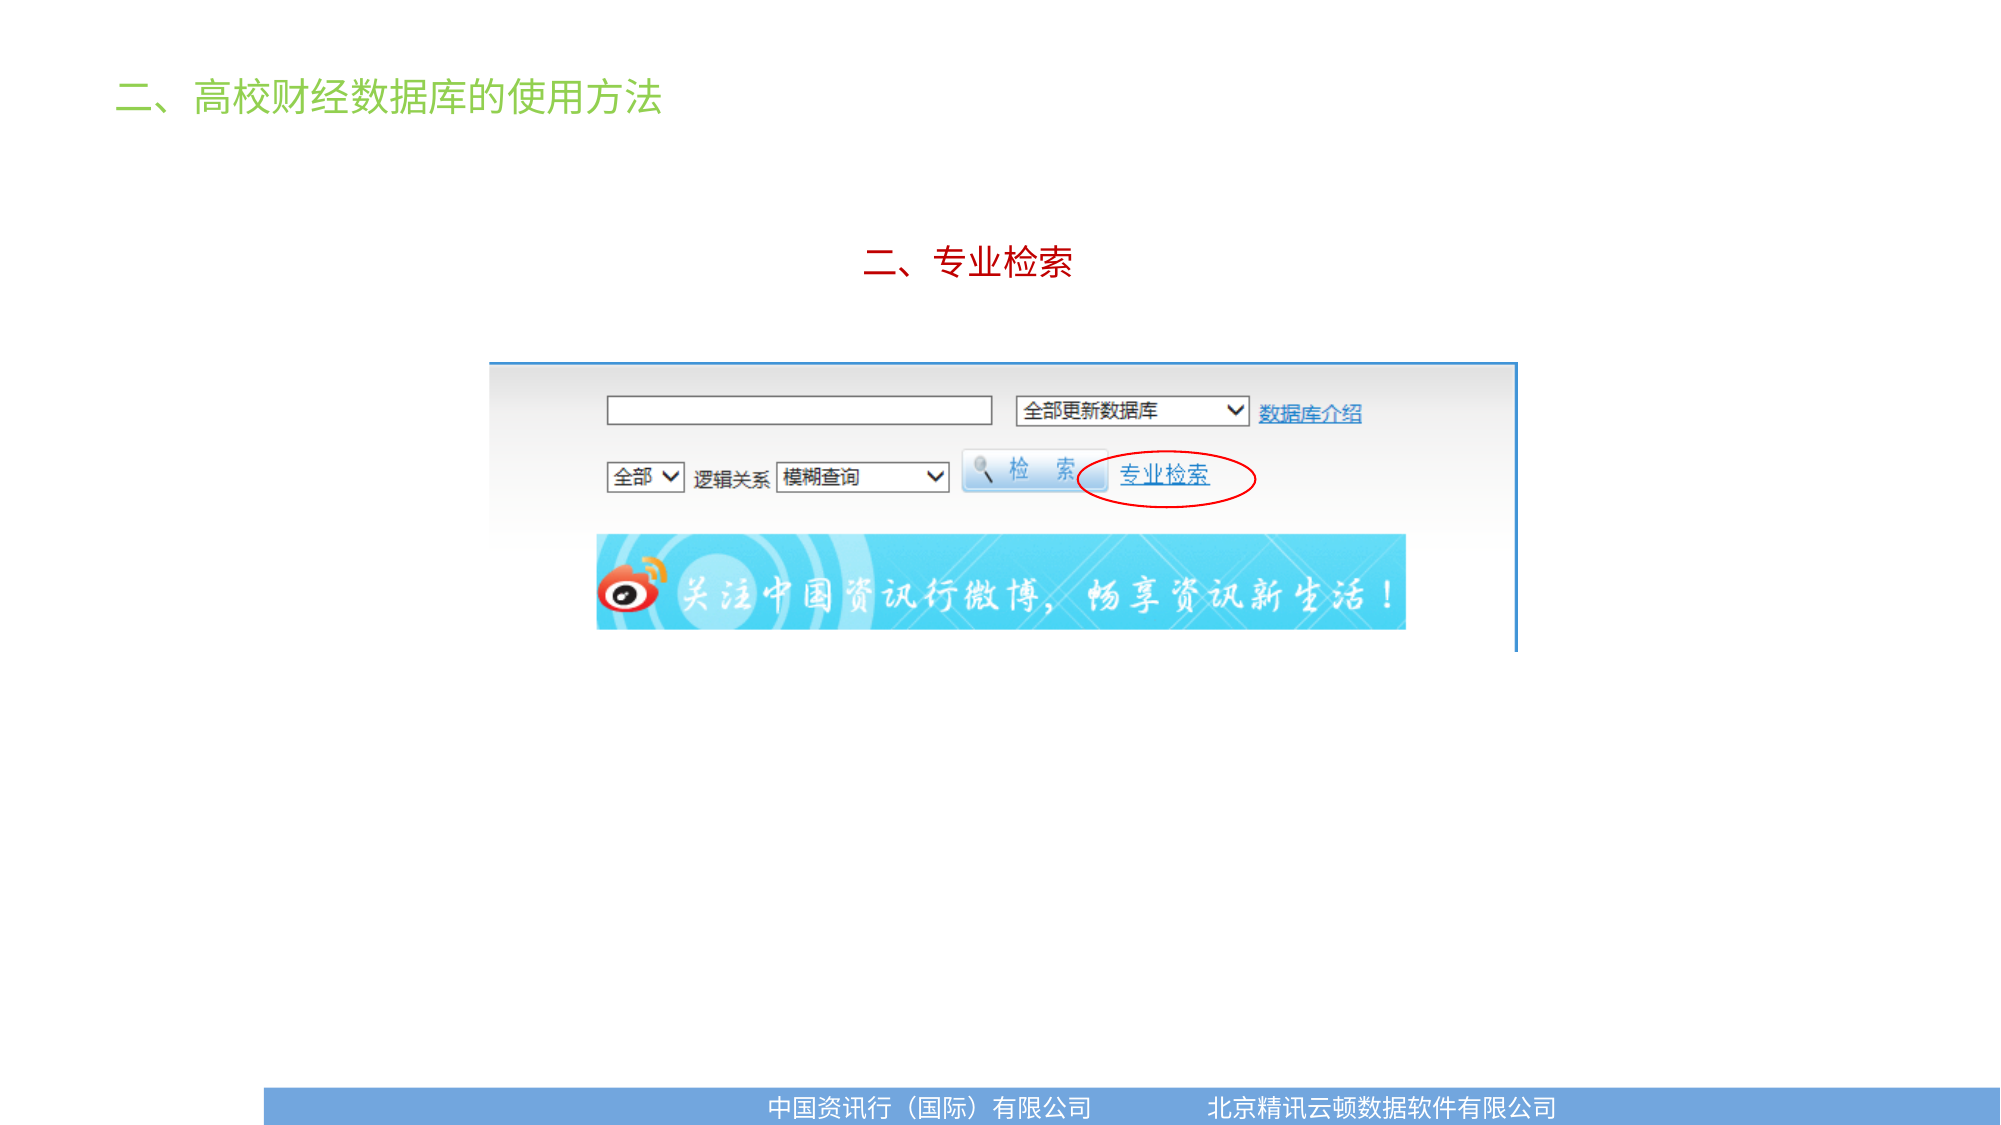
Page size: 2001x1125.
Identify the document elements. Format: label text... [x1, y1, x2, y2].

text_box 二、专业检索 [847, 232, 1103, 290]
picture [488, 362, 1518, 653]
text_box 二、高校财经数据库的使用方法 [100, 65, 689, 127]
